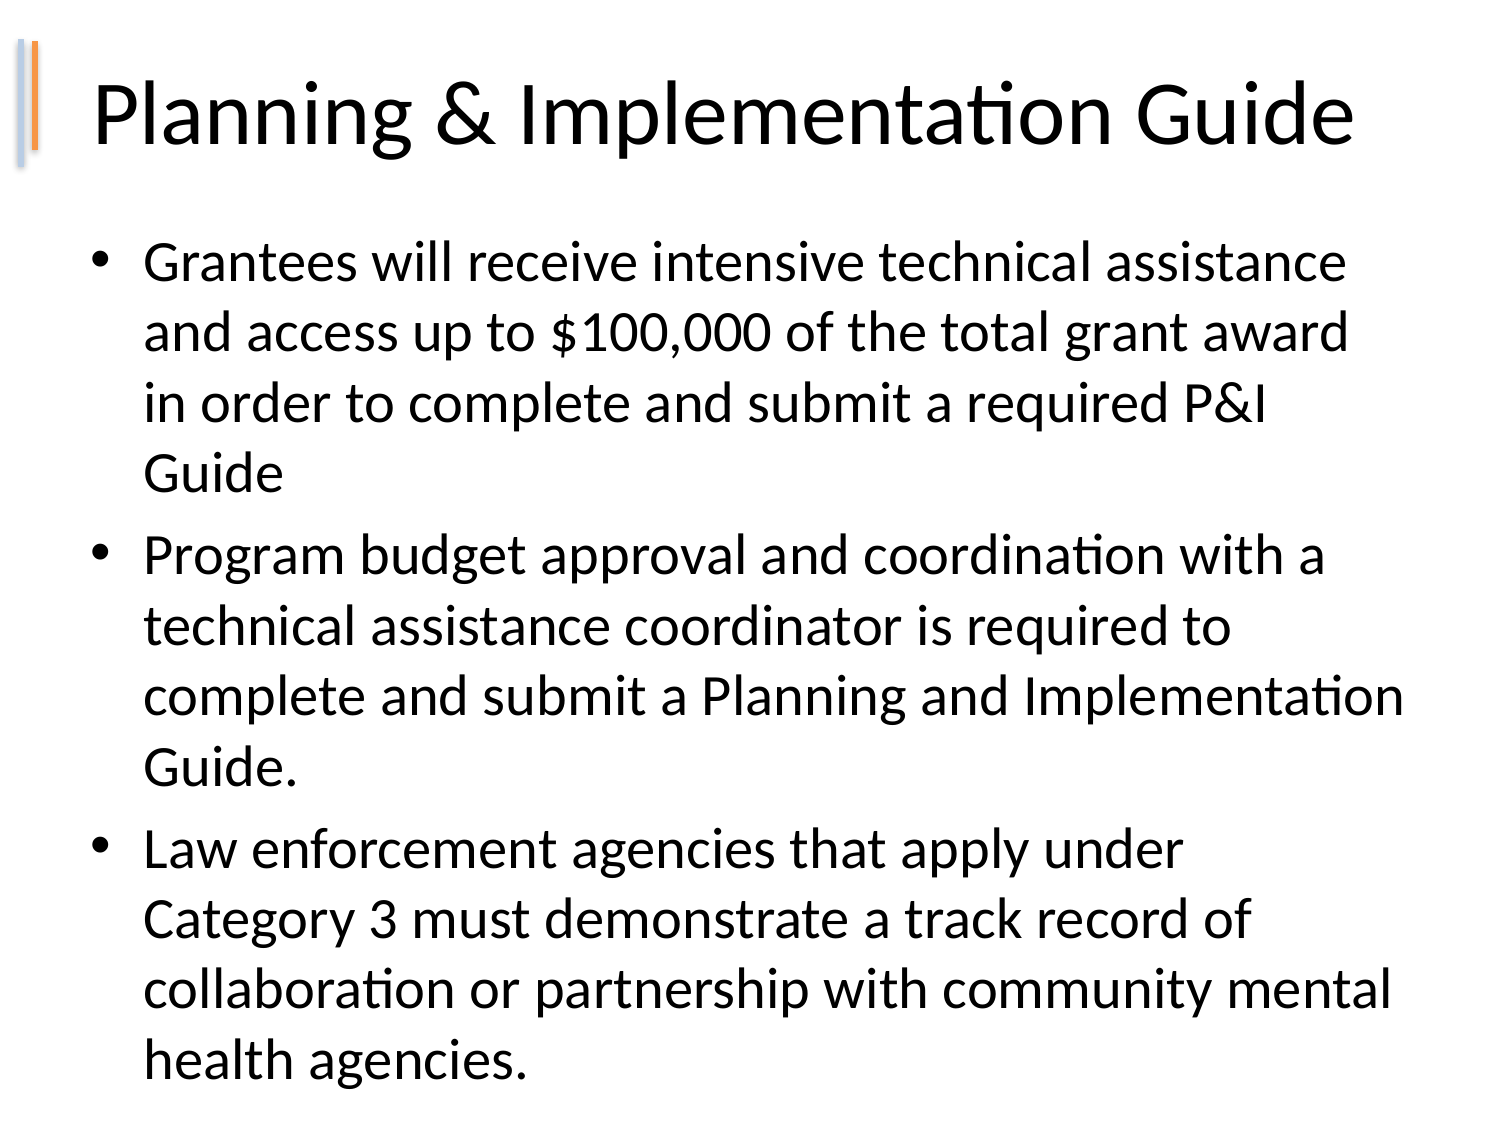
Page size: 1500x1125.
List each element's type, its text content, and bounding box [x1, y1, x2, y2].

title Planning & Implementation Guide [25, 45, 1425, 158]
list Grantees will receive intensive technical assistance and access up to $100,000 of the total grant award in order to complete and submit a required P&I Guide Program budget approval and coordination with a technical assistance coordinator is required to complete and submit a Planning and Implementation Guide. Law enforcement agencies that apply under Category 3 must demonstrate a track record of collaboration or partnership with community mental health agencies. [75, 215, 1425, 1100]
